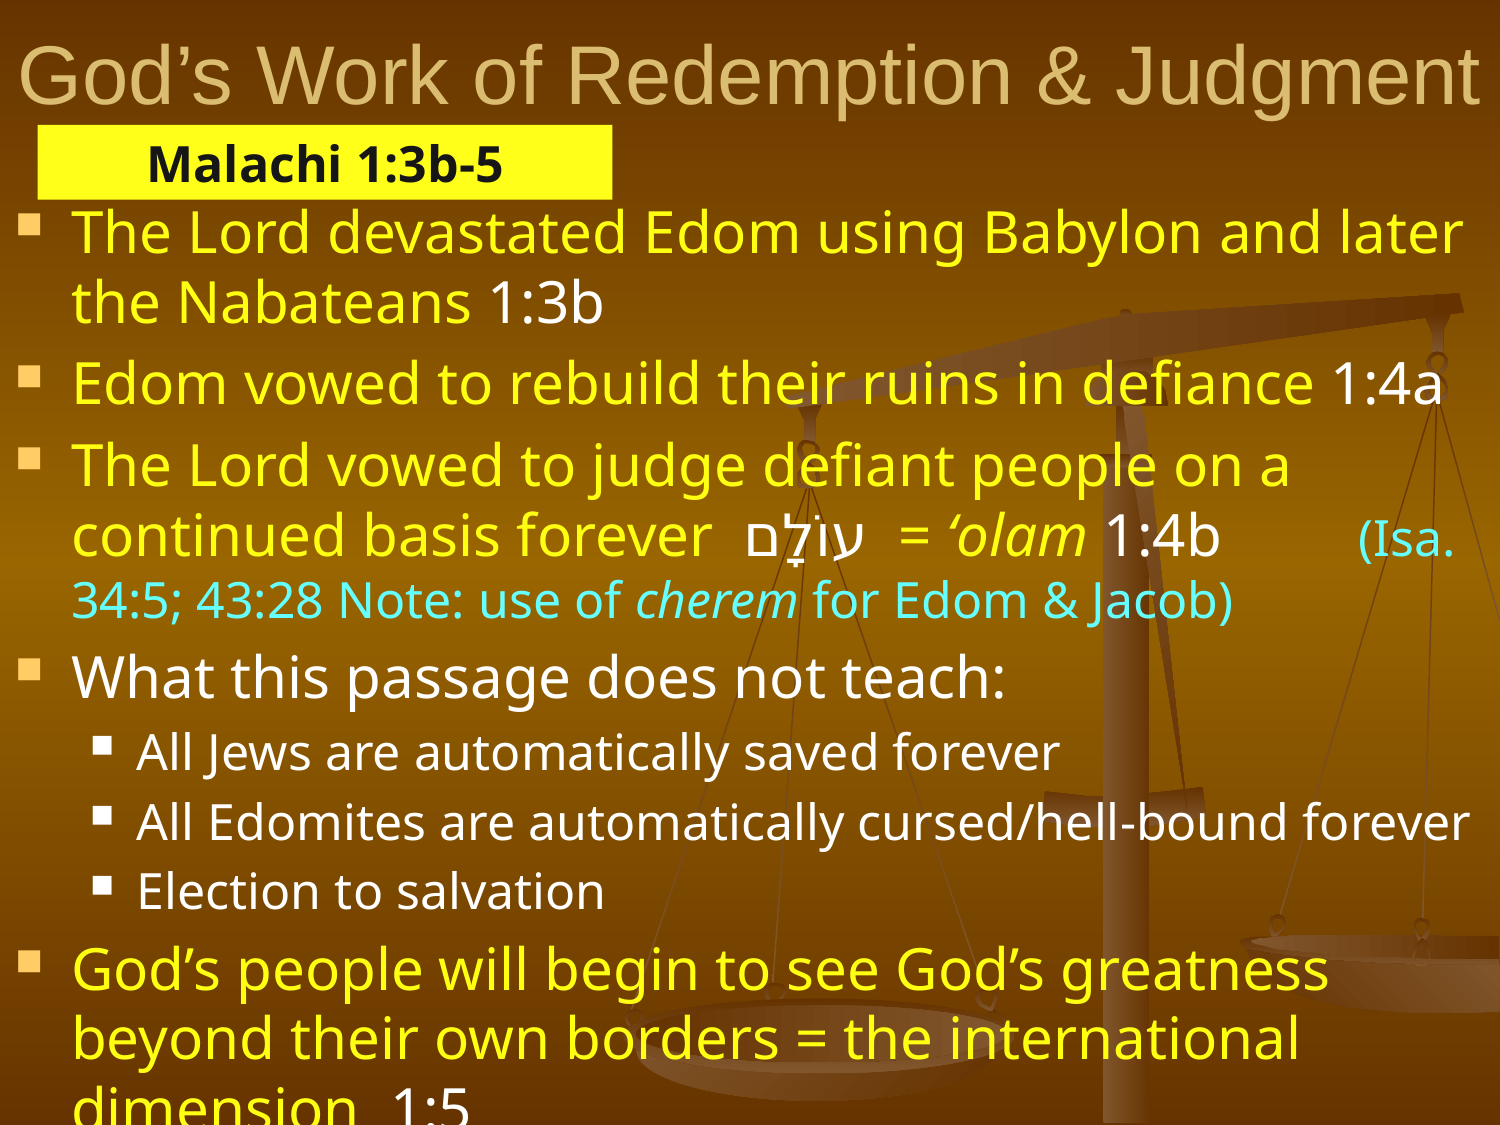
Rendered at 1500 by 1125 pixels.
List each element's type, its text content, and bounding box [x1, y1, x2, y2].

title God’s Work of Redemption & Judgment [0, 12, 1500, 130]
text_box Malachi 1:3b-5 [37, 124, 613, 200]
list The Lord devastated Edom using Babylon and later the Nabateans 1:3b Edom vowed to rebuild their ruins in defiance 1:4a The Lord vowed to judge defiant people on a continued basis forever עוֹלָם = ‘olam 1:4b (Isa. 34:5; 43:28 Note: use of cherem for Edom & Jacob) What this passage does not teach: All Jews are automatically saved forever All Edomites are automatically cursed/hell-bound forever Election to salvation God’s people will begin to see God’s greatness beyond their own borders = the international dimension 1:5 [0, 187, 1500, 1088]
